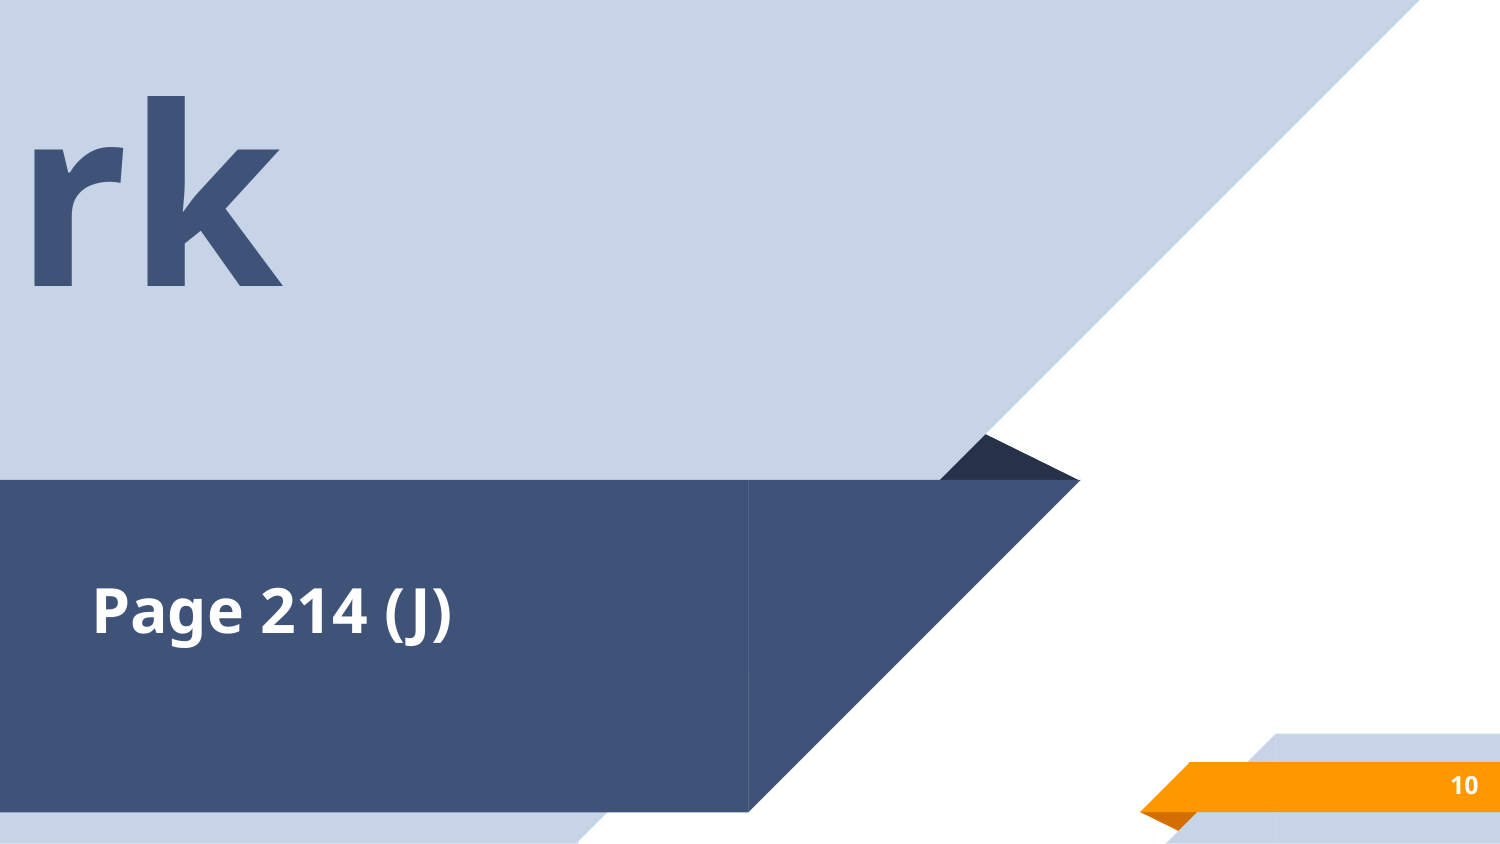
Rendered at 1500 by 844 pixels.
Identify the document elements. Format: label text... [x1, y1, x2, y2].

text_box Homework [0, 0, 1134, 352]
slide_number 10 [1249, 760, 1494, 813]
title Page 214 (J) [76, 470, 748, 662]
